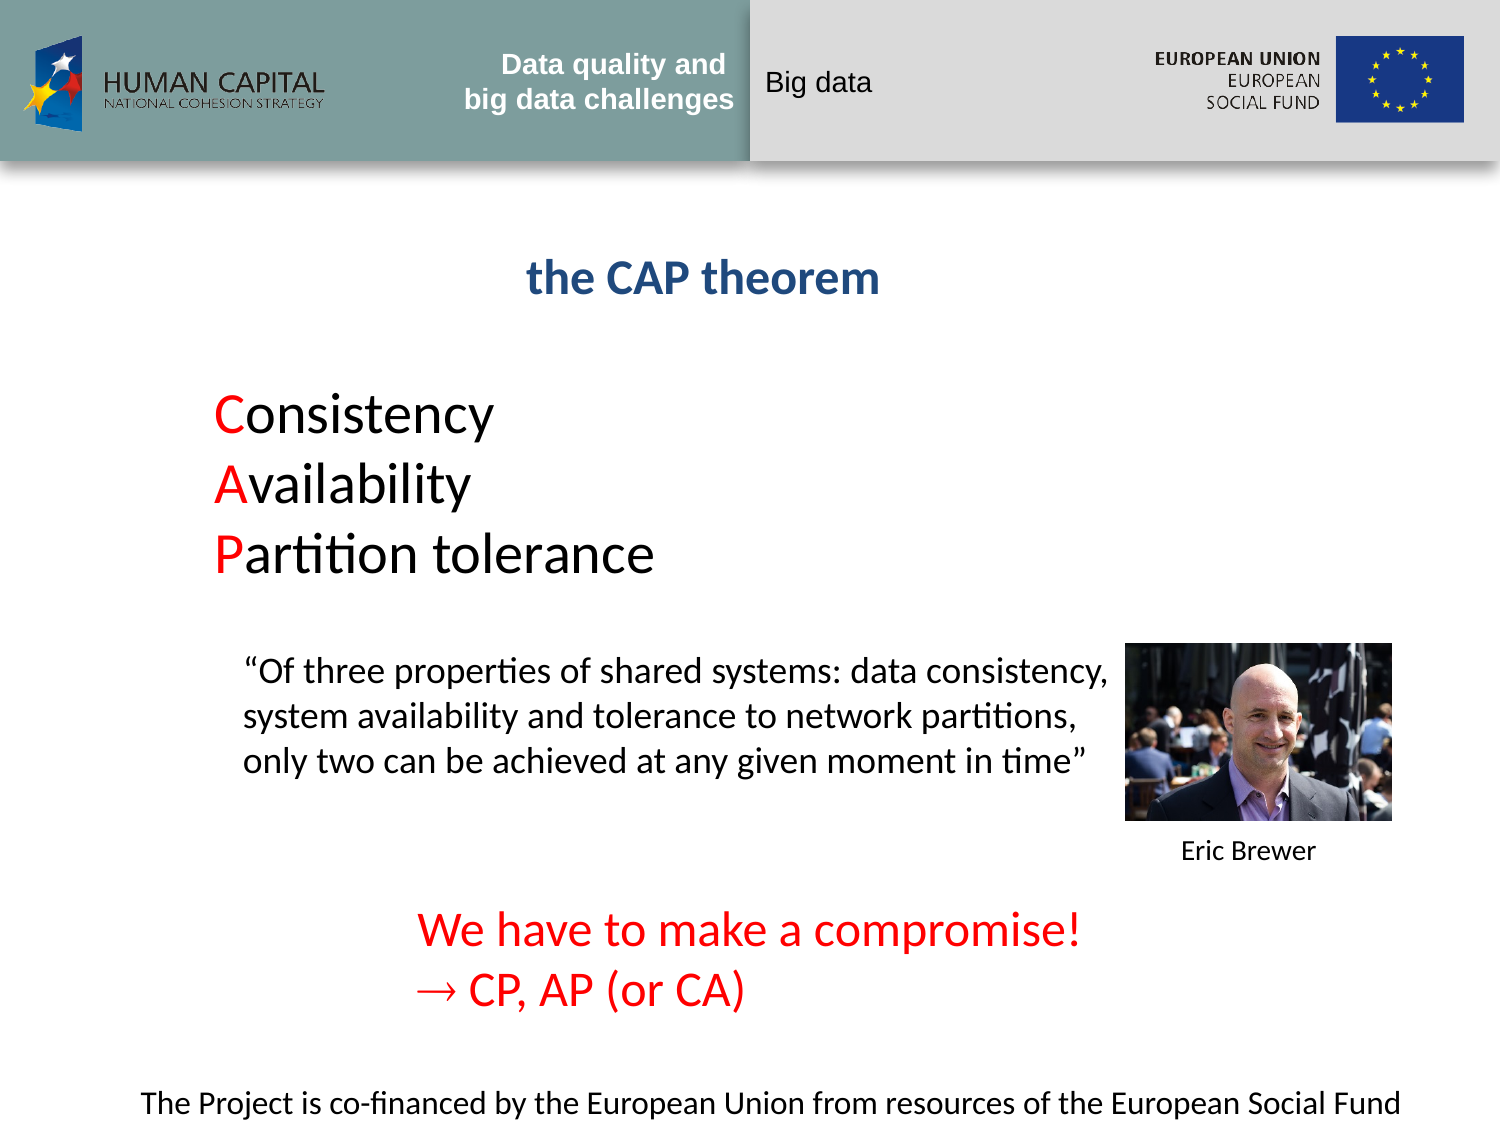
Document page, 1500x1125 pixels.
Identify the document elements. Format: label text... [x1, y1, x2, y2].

text_box “Of three properties of shared systems: data consistency, system availability and tolerance to network partitions, only two can be achieved at any given moment in time” [228, 638, 1134, 789]
text_box The Project is co-financed by the European Union from resources of the European Social Fund [125, 1073, 1418, 1125]
picture [15, 23, 326, 133]
text_box data deduplication [742, 8, 750, 161]
list Big data [750, 0, 1500, 161]
picture [1154, 36, 1465, 123]
picture [1124, 642, 1392, 821]
text_box the CAP theorem [511, 237, 896, 313]
text_box Eric Brewer [1166, 829, 1332, 874]
text_box Consistency Availability Partition tolerance [200, 367, 670, 593]
text_box We have to make a compromise!  CP, AP (or CA) [402, 888, 1098, 1024]
title Data quality and big data challenges [0, 0, 750, 161]
